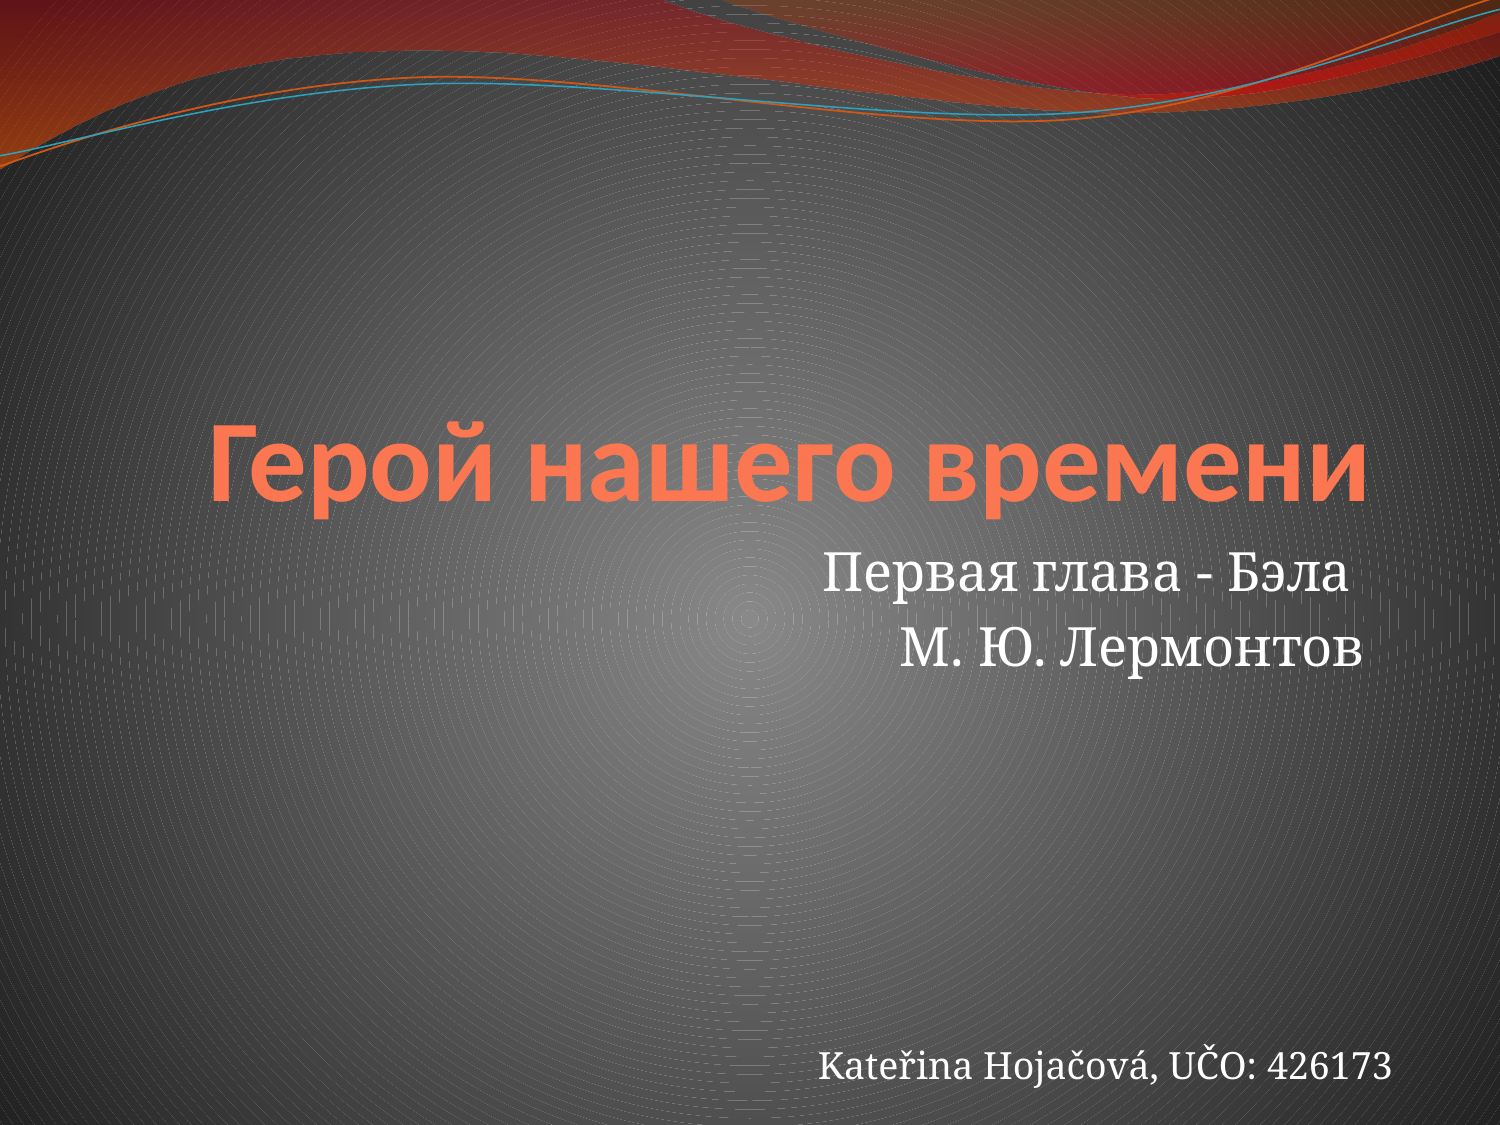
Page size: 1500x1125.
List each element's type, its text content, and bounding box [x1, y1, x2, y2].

title Герой нашего времени [87, 224, 1376, 525]
subtitle Первая глава - Бэла М. Ю. Лермонтов [87, 529, 1376, 818]
text_box Kateřina Hojačová, UČO: 426173 [803, 1034, 1500, 1095]
